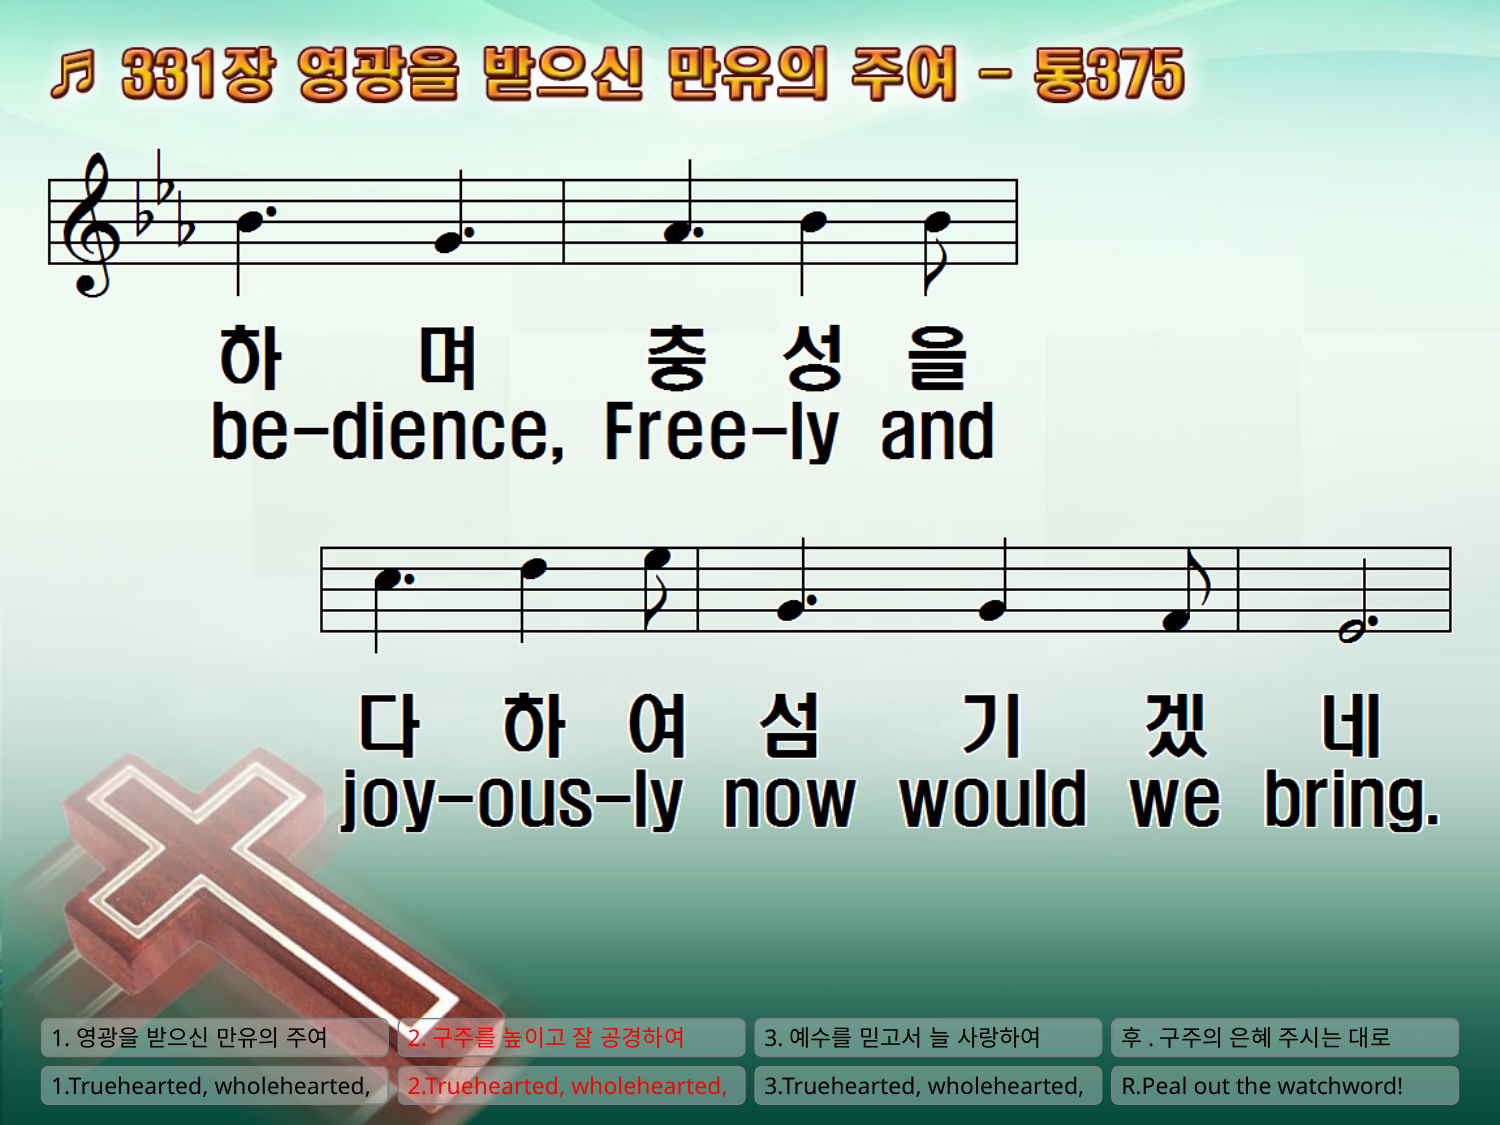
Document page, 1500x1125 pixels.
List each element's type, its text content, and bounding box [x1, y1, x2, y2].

text_box 1.영광을 받으신 만유의 주여 [41, 1018, 389, 1057]
text_box 3.Truehearted, wholehearted, [755, 1066, 1102, 1105]
picture [0, 0, 1500, 1125]
text_box 3.예수를 믿고서 늘 사랑하여 [755, 1018, 1102, 1057]
text_box 2.구주를 높이고 잘 공경하여 [398, 1018, 745, 1057]
text_box 후.구주의 은혜 주시는 대로 [1111, 1018, 1459, 1057]
text_box R.Peal out the watchword! [1111, 1066, 1459, 1105]
text_box 1.Truehearted, wholehearted, [41, 1066, 389, 1105]
text_box 2.Truehearted, wholehearted, [398, 1066, 745, 1105]
